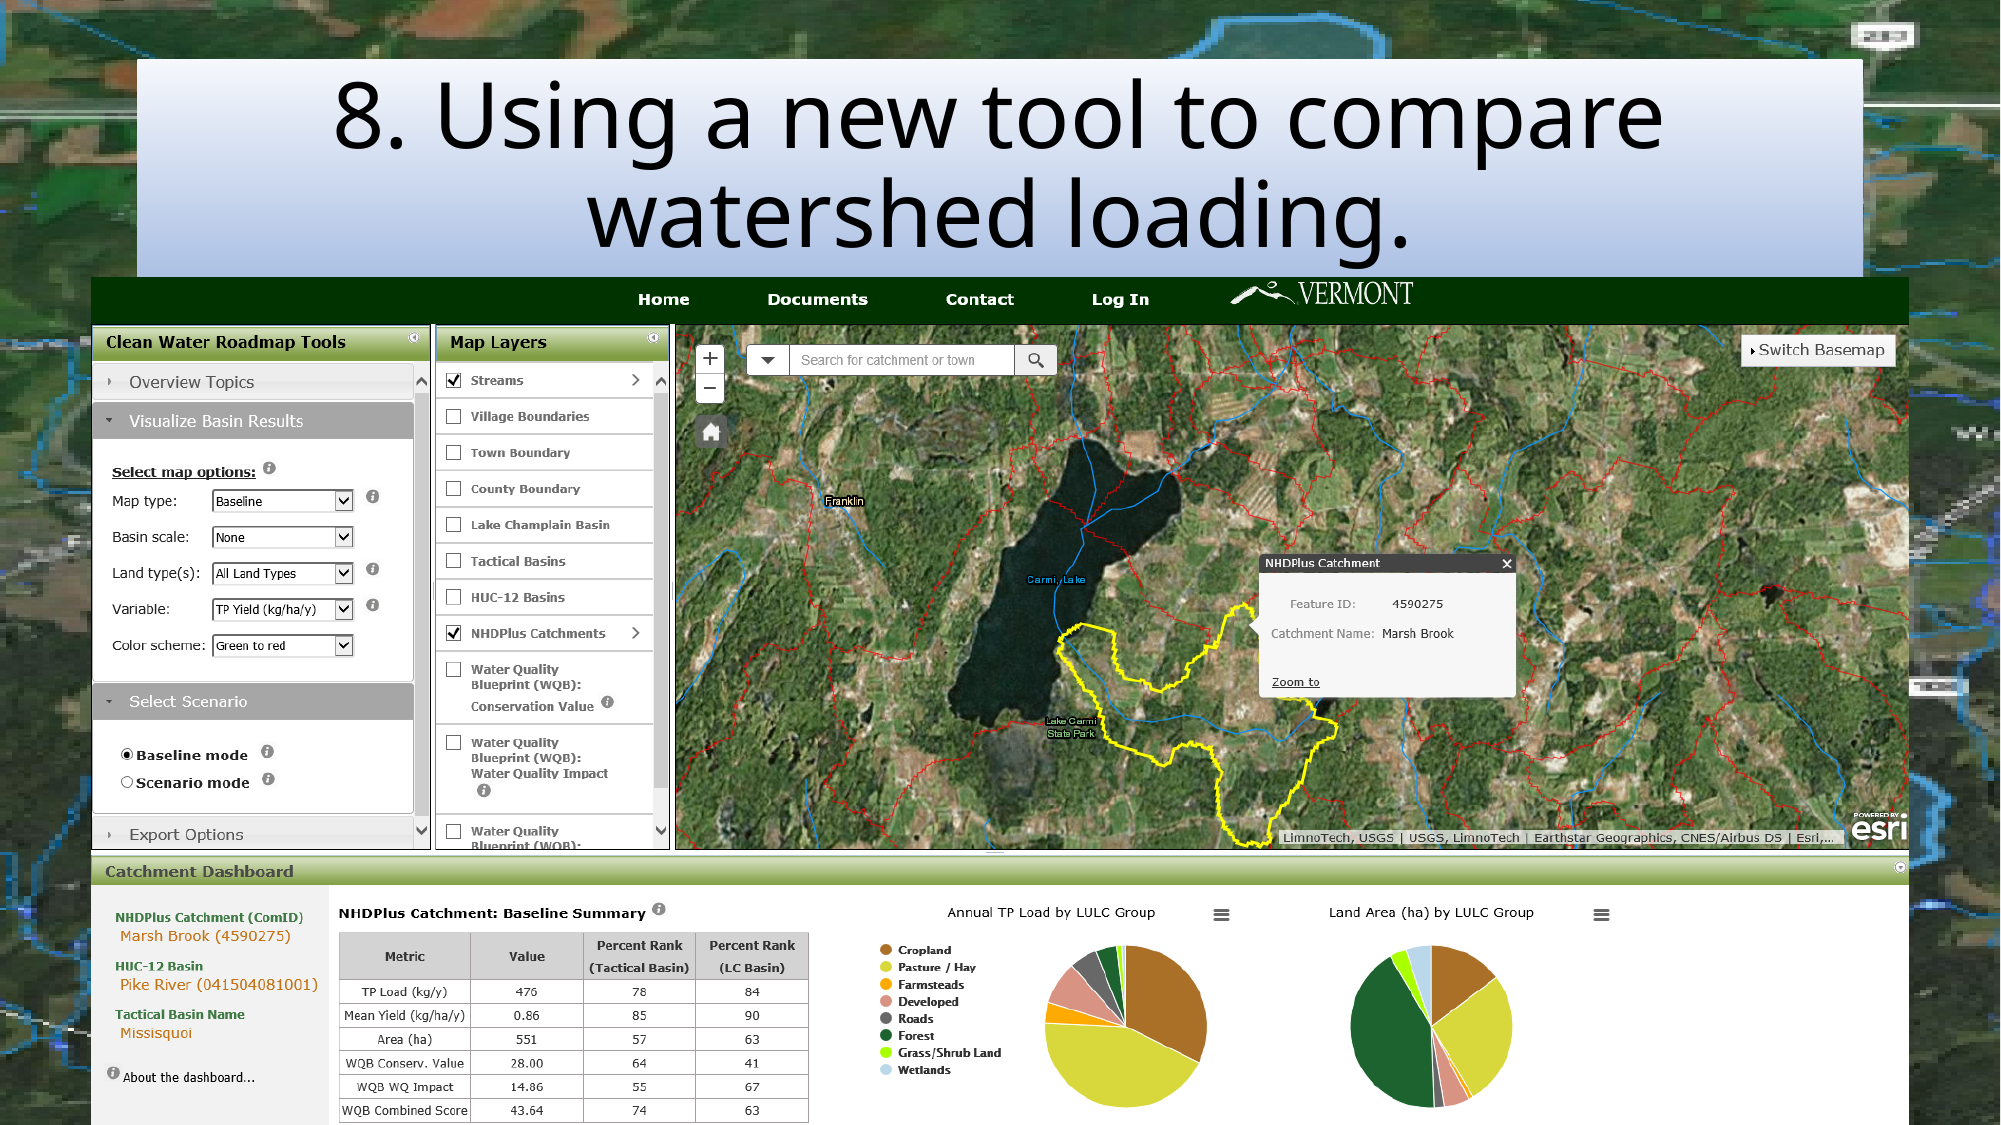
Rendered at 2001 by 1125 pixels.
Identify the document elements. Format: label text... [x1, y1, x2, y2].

picture [0, 0, 2001, 1125]
title 8. Using a new tool to compare watershed loading. [137, 59, 1863, 277]
